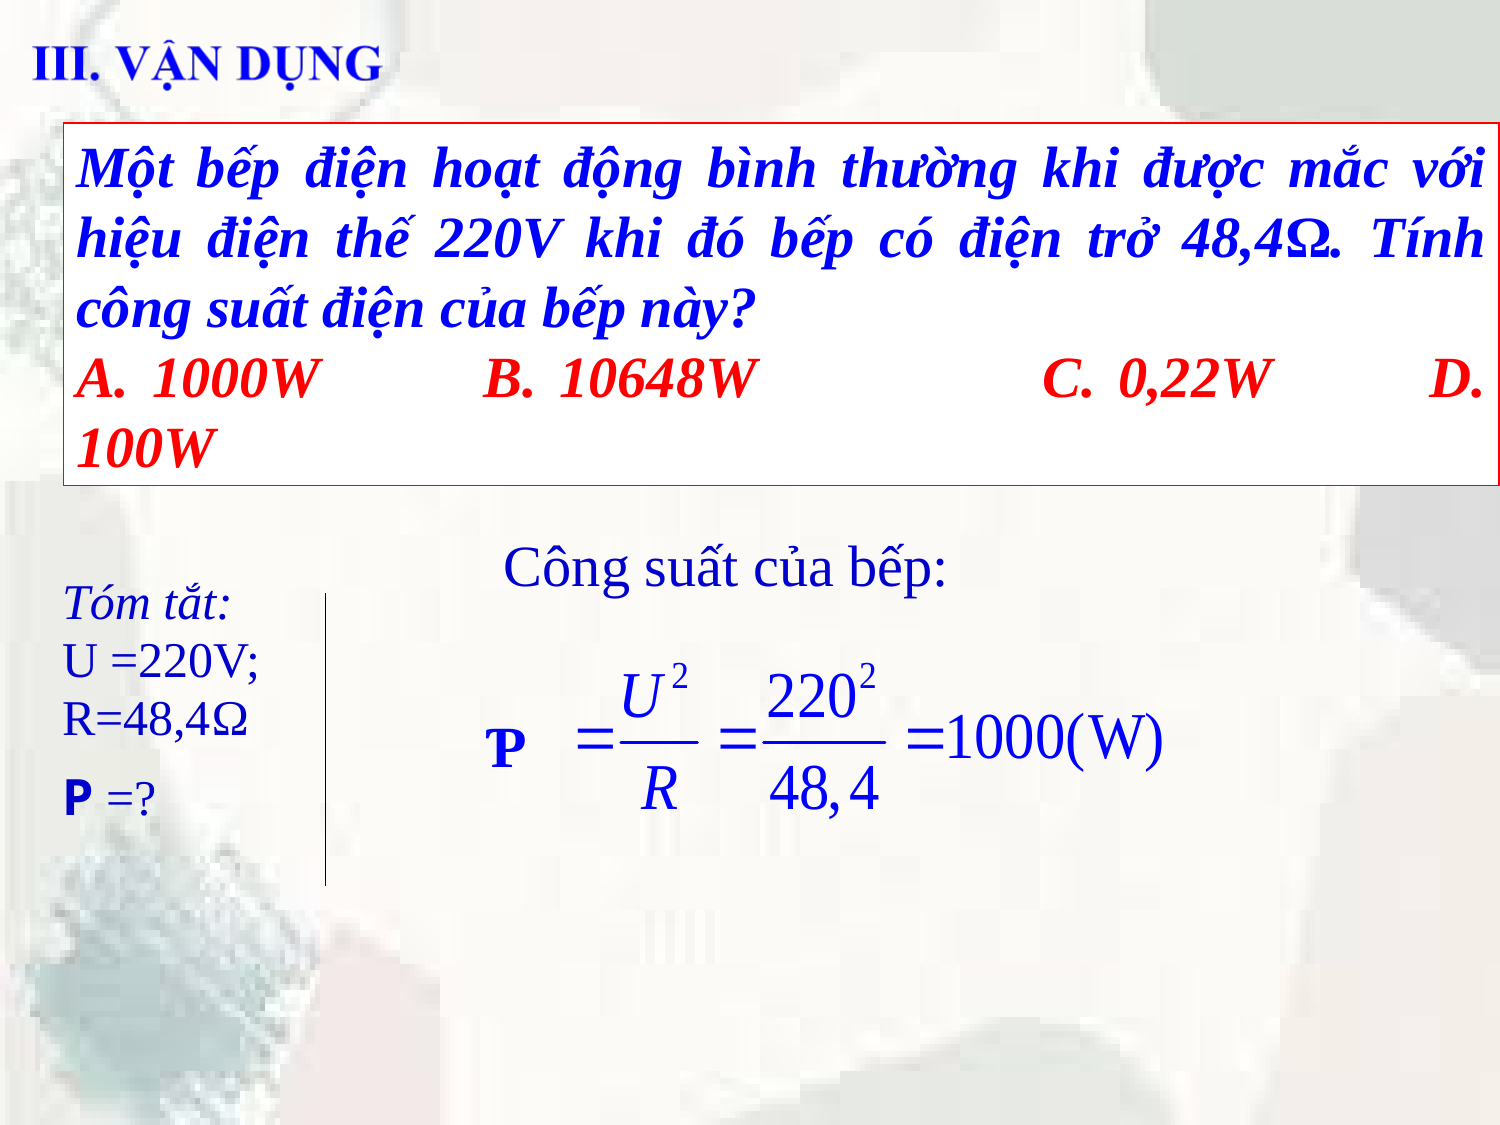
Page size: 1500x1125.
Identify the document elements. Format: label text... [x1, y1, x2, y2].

text_box Một bếp điện hoạt động bình thường khi được mắc với hiệu điện thế 220V khi đó bếp có điện trở 48,4Ω. Tính công suất điện của bếp này? A. 1000W B. 10648W C. 0,22W D. 100W [63, 122, 1500, 486]
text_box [561, 643, 1175, 835]
picture [0, 0, 1500, 1125]
text_box Ƥ [472, 701, 556, 787]
text_box Tóm tắt: U =220V; R=48,4Ω P =? [49, 562, 306, 832]
text_box Công suất của bếp: [491, 521, 1414, 604]
